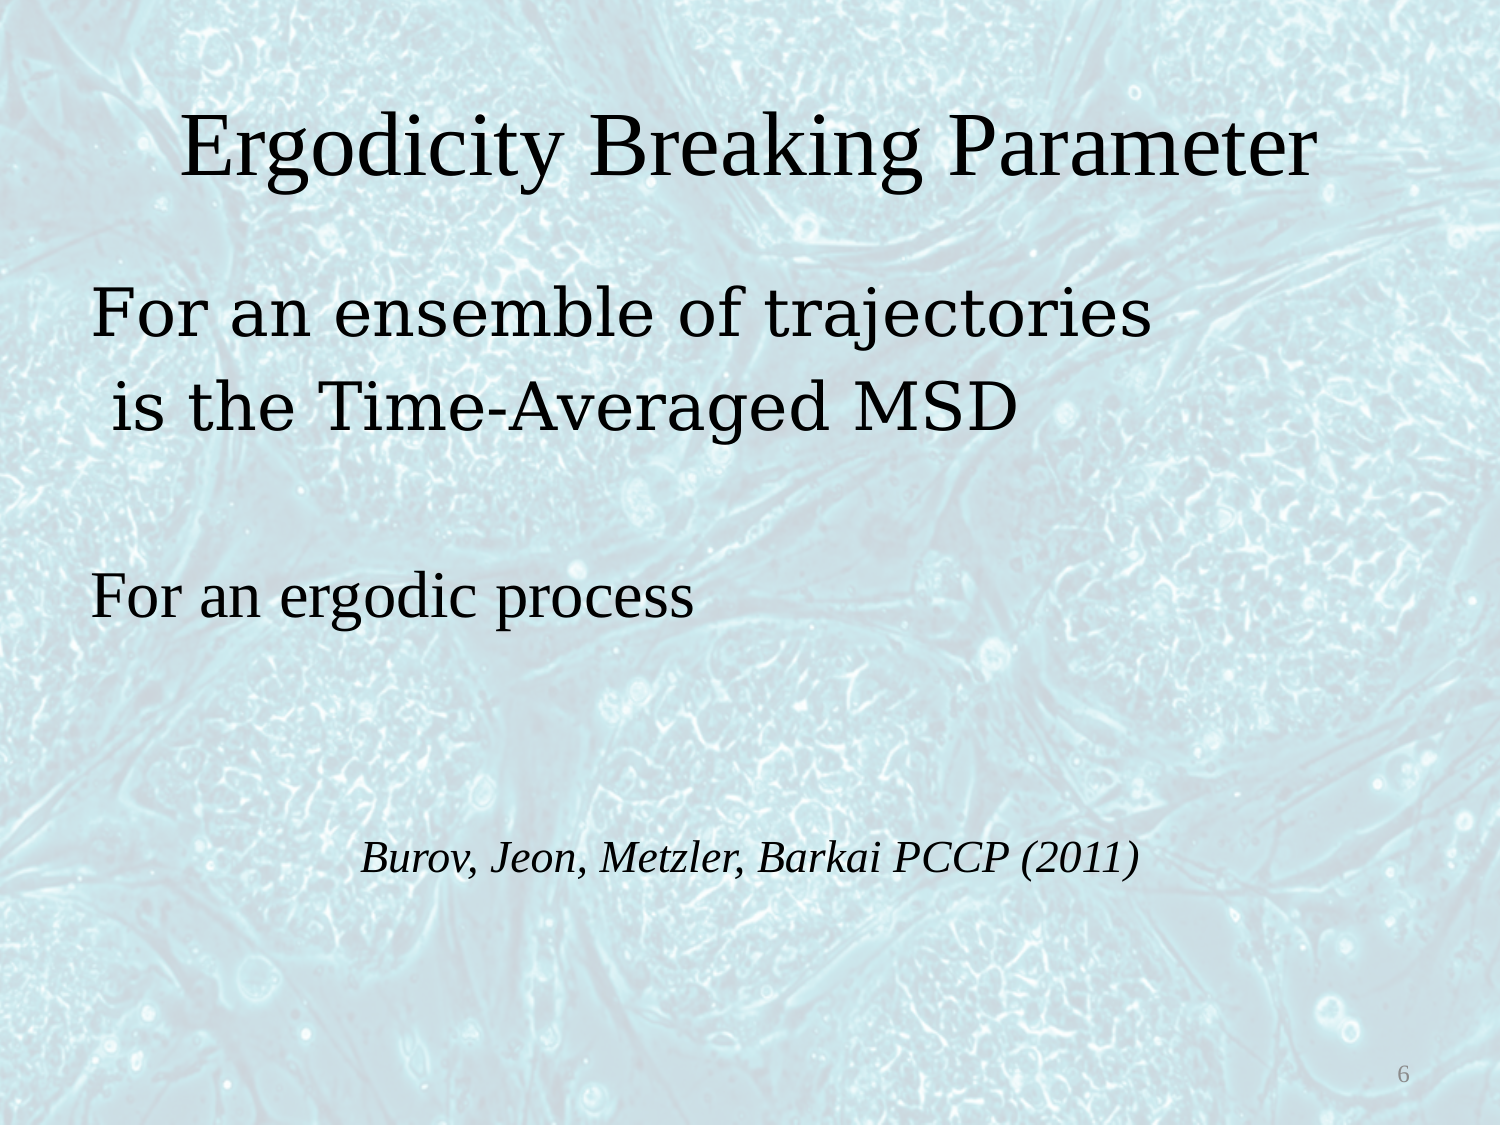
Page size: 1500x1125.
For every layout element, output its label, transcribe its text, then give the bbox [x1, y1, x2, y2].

slide_number 6 [1074, 1042, 1425, 1103]
title Ergodicity Breaking Parameter [75, 45, 1425, 233]
